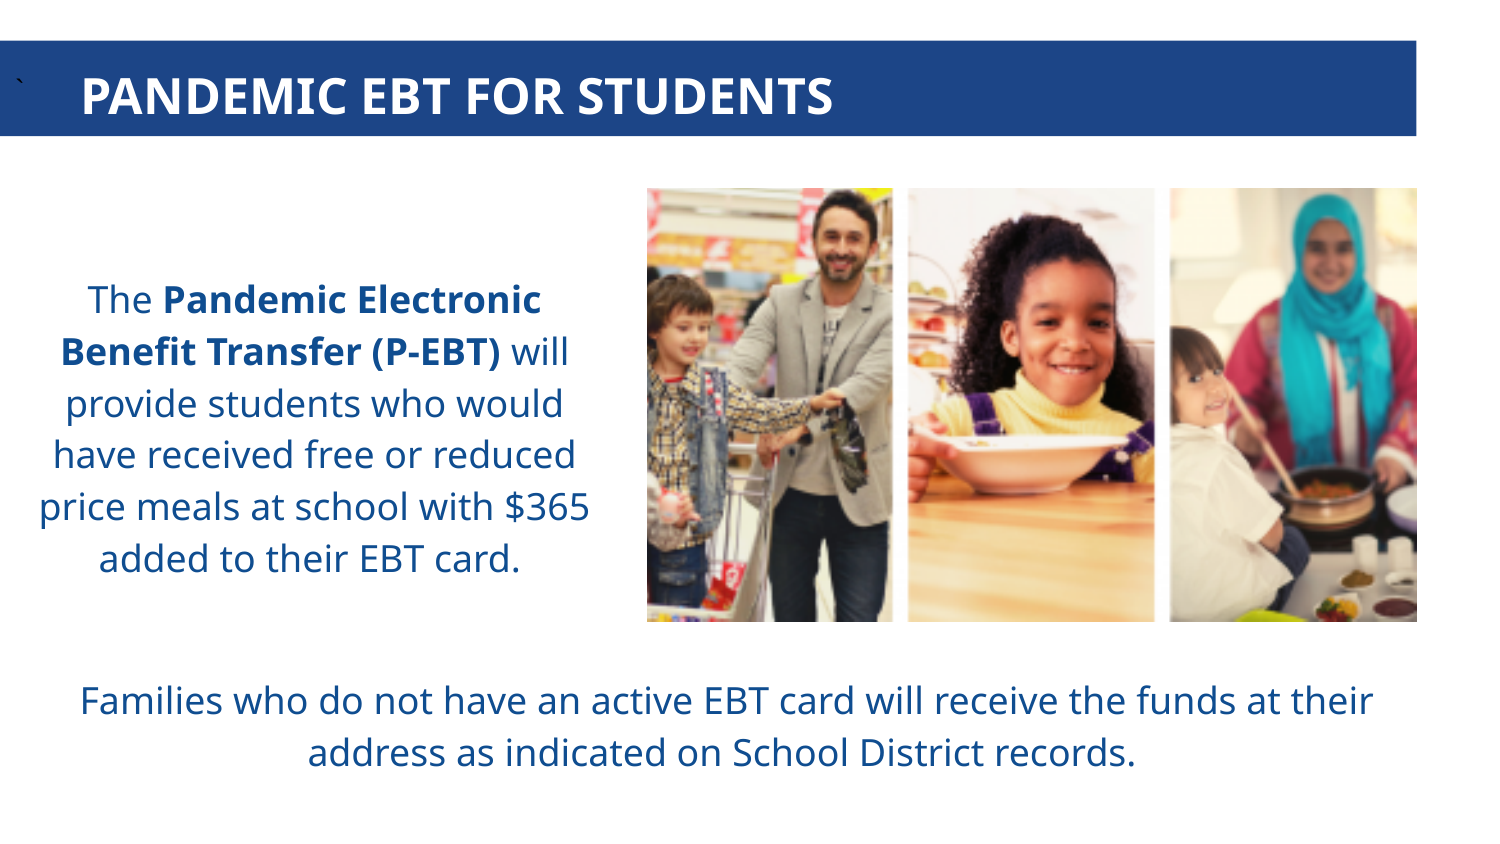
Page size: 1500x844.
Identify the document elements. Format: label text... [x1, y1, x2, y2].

text_box Families who do not have an active EBT card will receive the funds at their address as indicated on School District records. [46, 655, 1409, 795]
picture [647, 187, 1417, 622]
text_box ` [0, 40, 1417, 137]
text_box PANDEMIC EBT FOR STUDENTS [64, 49, 1390, 108]
text_box The Pandemic Electronic Benefit Transfer (P-EBT) will provide students who would have received free or reduced price meals at school with $365 added to their EBT card. [12, 254, 618, 590]
